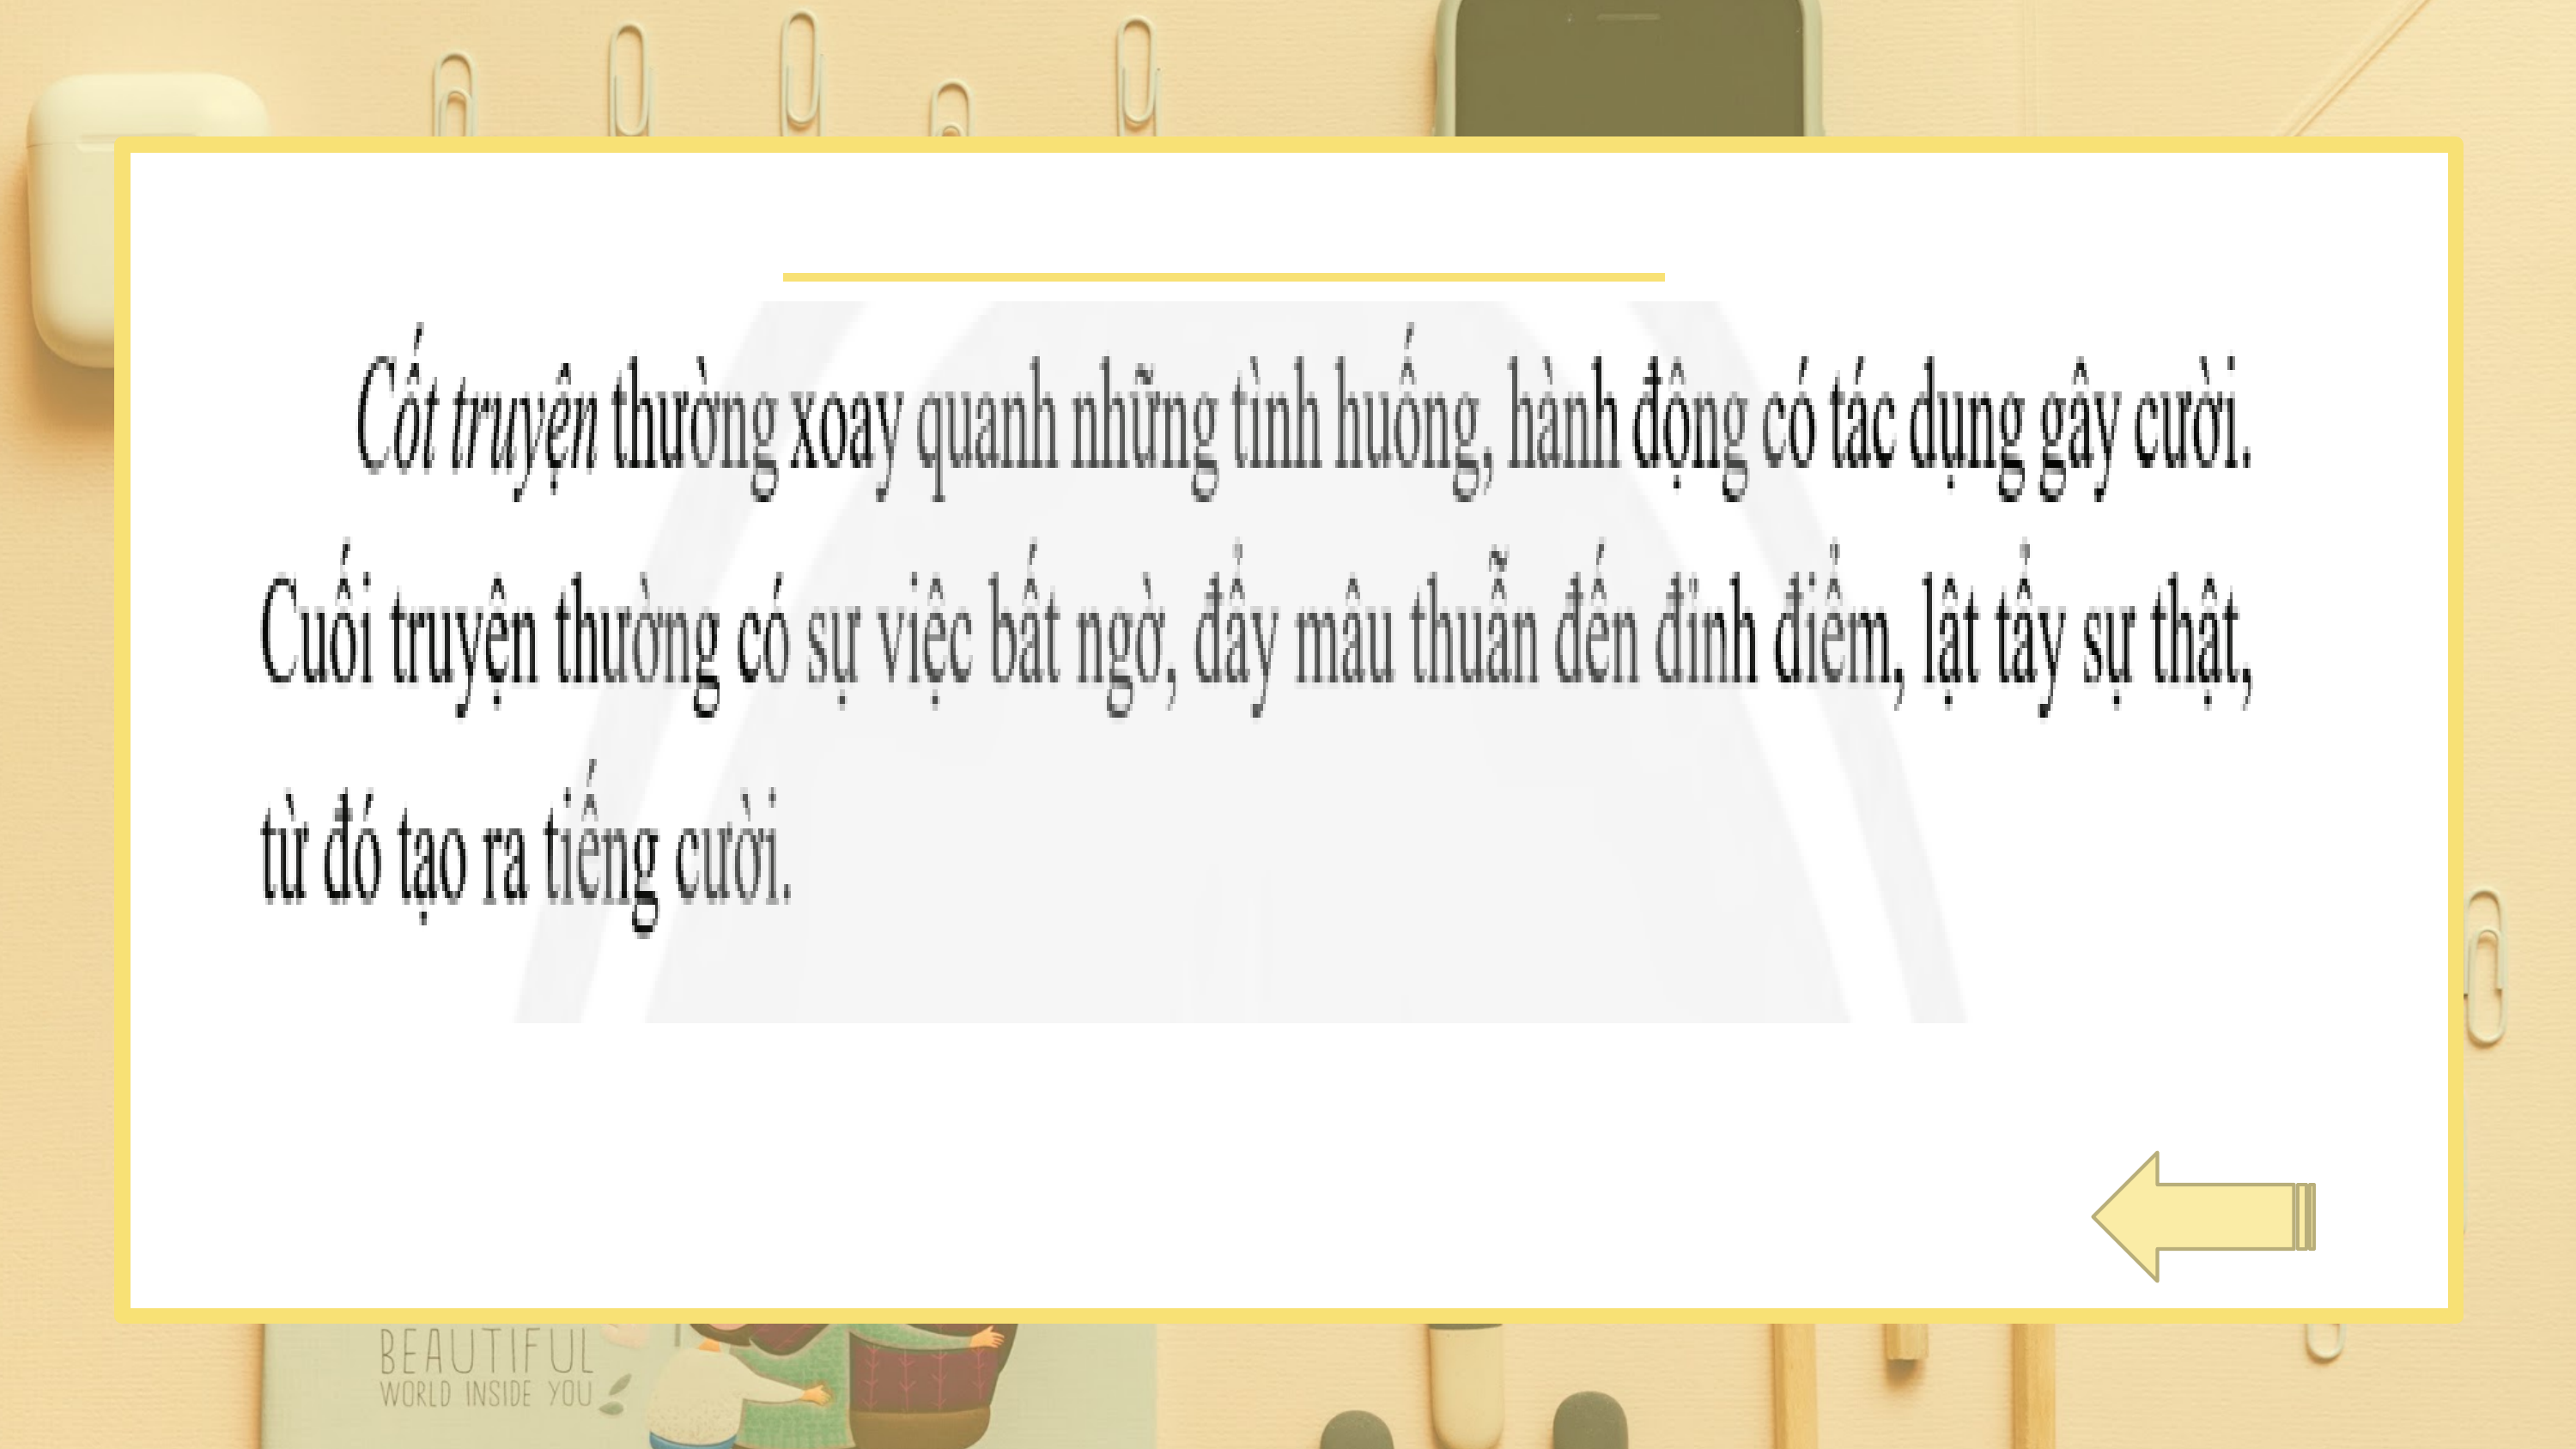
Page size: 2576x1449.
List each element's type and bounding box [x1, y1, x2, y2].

text_box [122, 144, 2457, 1317]
picture [0, 0, 2576, 1449]
